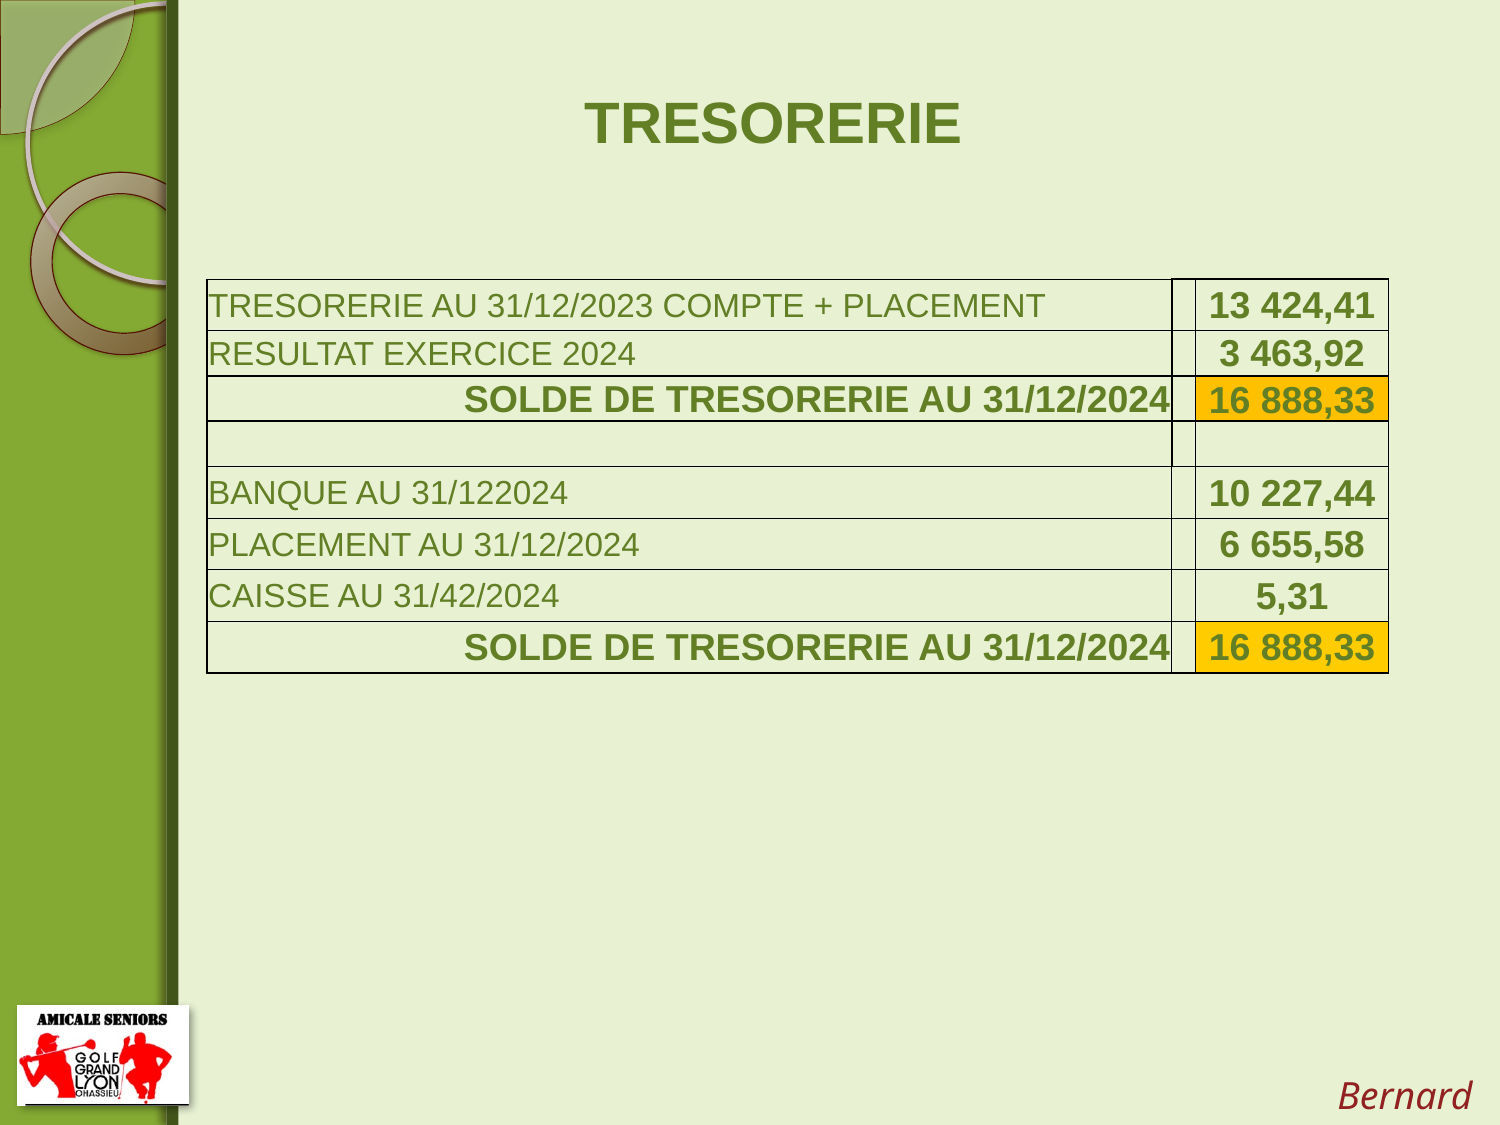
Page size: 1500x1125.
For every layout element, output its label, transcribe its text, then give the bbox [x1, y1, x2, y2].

table_cell [1172, 622, 1195, 672]
table_cell [1196, 422, 1388, 466]
table_cell SOLDE DE TRESORERIE AU 31/12/2024 [208, 622, 1171, 672]
table_cell 10 227,44 [1196, 467, 1388, 518]
table_cell 6 655,58 [1196, 519, 1388, 569]
table_cell 16 888,33 [1196, 622, 1388, 672]
text_box Bernard [1322, 1064, 1500, 1125]
table_cell [208, 422, 1171, 466]
table_cell CAISSE AU 31/42/2024 [208, 570, 1171, 621]
table_header [1173, 280, 1195, 330]
table_cell PLACEMENT AU 31/12/2024 [208, 519, 1171, 569]
table_cell [1173, 377, 1195, 420]
table_cell [1173, 422, 1195, 466]
table_cell BANQUE AU 31/122024 [208, 467, 1171, 518]
table_header TRESORERIE AU 31/12/2023 COMPTE + PLACEMENT [208, 280, 1171, 330]
picture [17, 1005, 189, 1106]
table_cell RESULTAT EXERCICE 2024 [208, 331, 1171, 375]
table_cell 16 888,33 [1196, 377, 1388, 420]
table_cell [1173, 331, 1195, 375]
table_header 13 424,41 [1196, 280, 1388, 330]
text_box TRESORERIE [383, 78, 1164, 163]
table_cell 3 463,92 [1196, 331, 1388, 375]
table_cell SOLDE DE TRESORERIE AU 31/12/2024 [208, 377, 1171, 420]
table_cell [1172, 467, 1195, 518]
table_cell [1172, 519, 1195, 569]
table_cell [1172, 570, 1195, 621]
table_cell 5,31 [1196, 570, 1388, 621]
